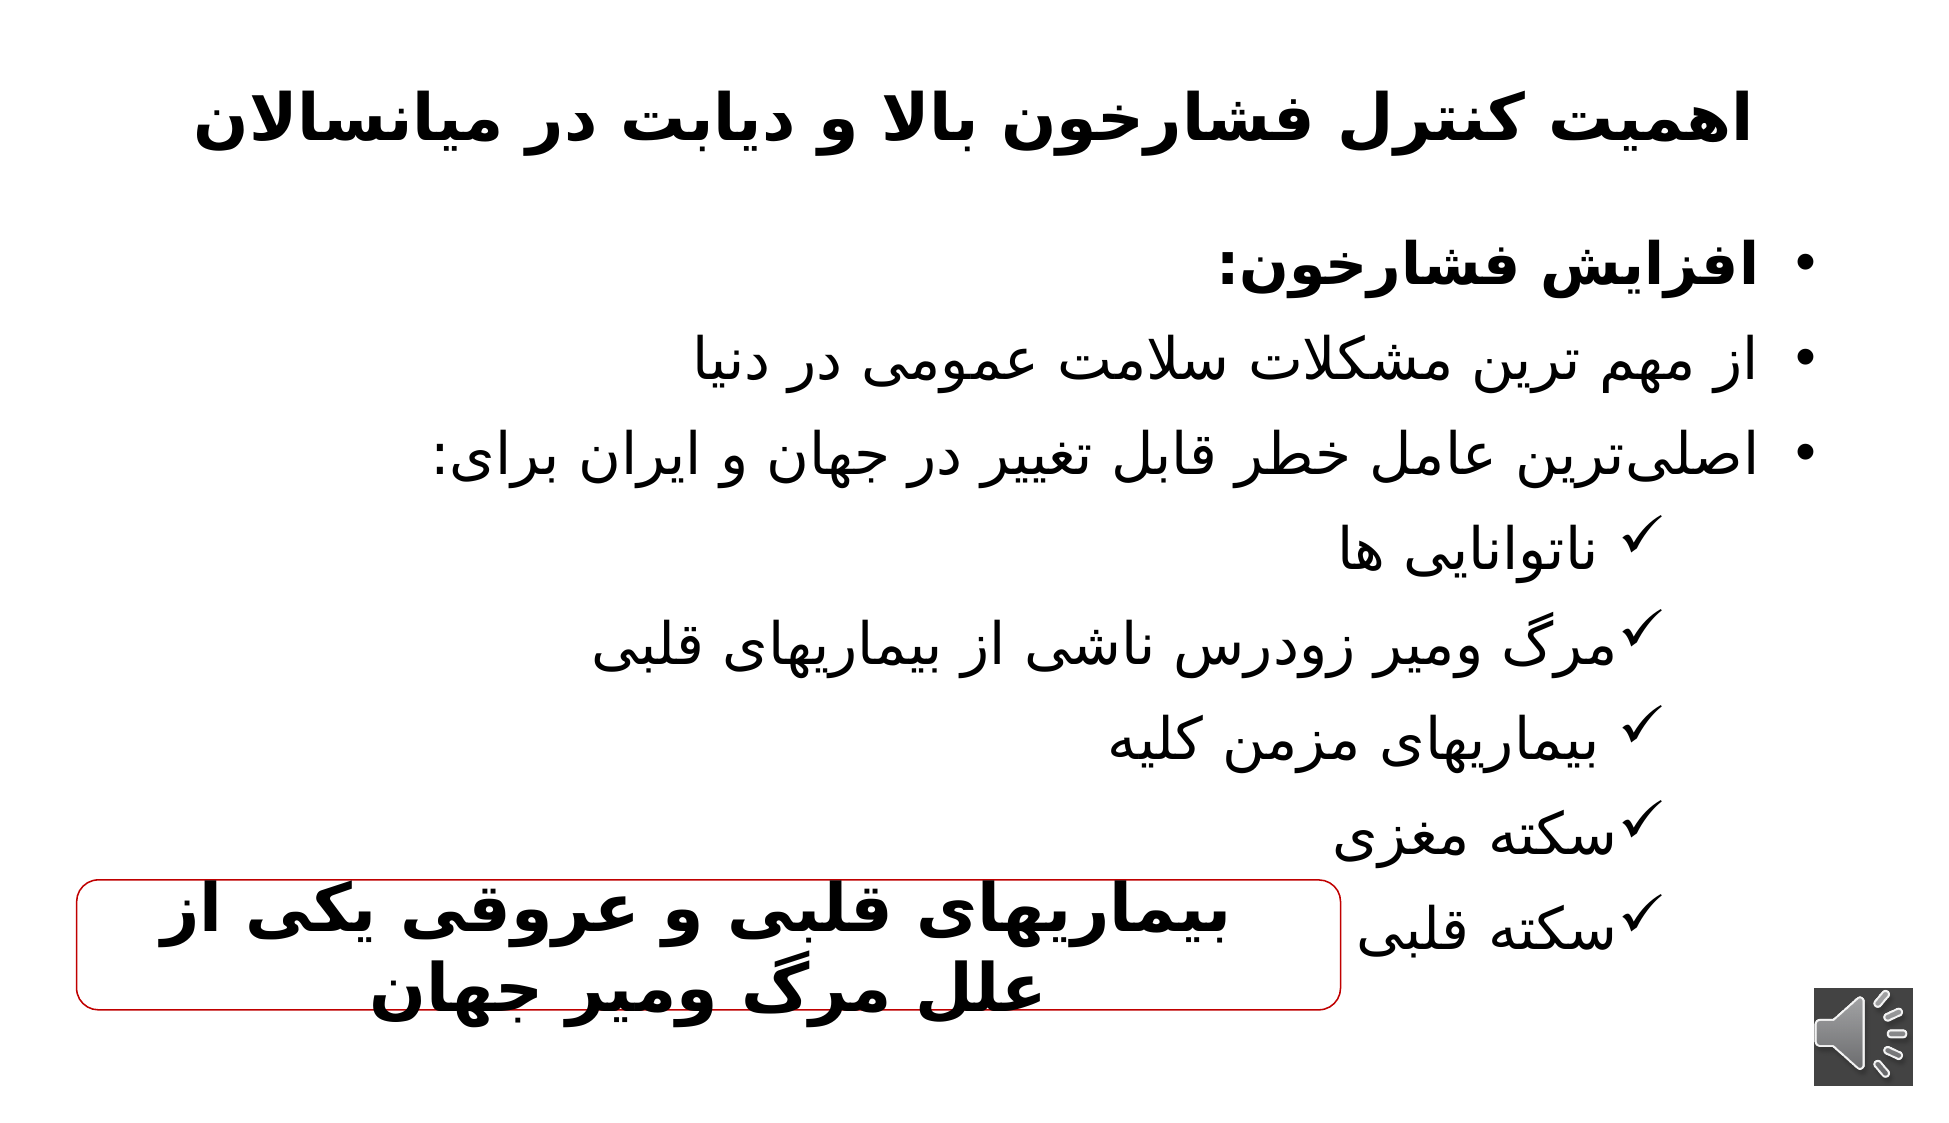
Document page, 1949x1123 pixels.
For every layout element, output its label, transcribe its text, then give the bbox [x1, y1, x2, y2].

title اهمیت کنترل فشارخون بالا و دیابت در میانسالان [97, 44, 1852, 184]
text_box بیماریهای قلبی و عروقی یکی از علل مرگ ومیر جهان [74, 877, 1343, 1012]
list افزایش فشارخون: از مهم ترین مشکلات سلامت عمومی در دنیا اصلی‌ترین عامل خطر قابل تغییر در جهان و ایران برای: ناتوانایی ها مرگ ومیر زودرس ناشی از بیماری­های قلبی بیماری­های مزمن کلیه سکته‌ مغزی سکته قلبی [76, 218, 1831, 928]
picture [1813, 986, 1914, 1087]
